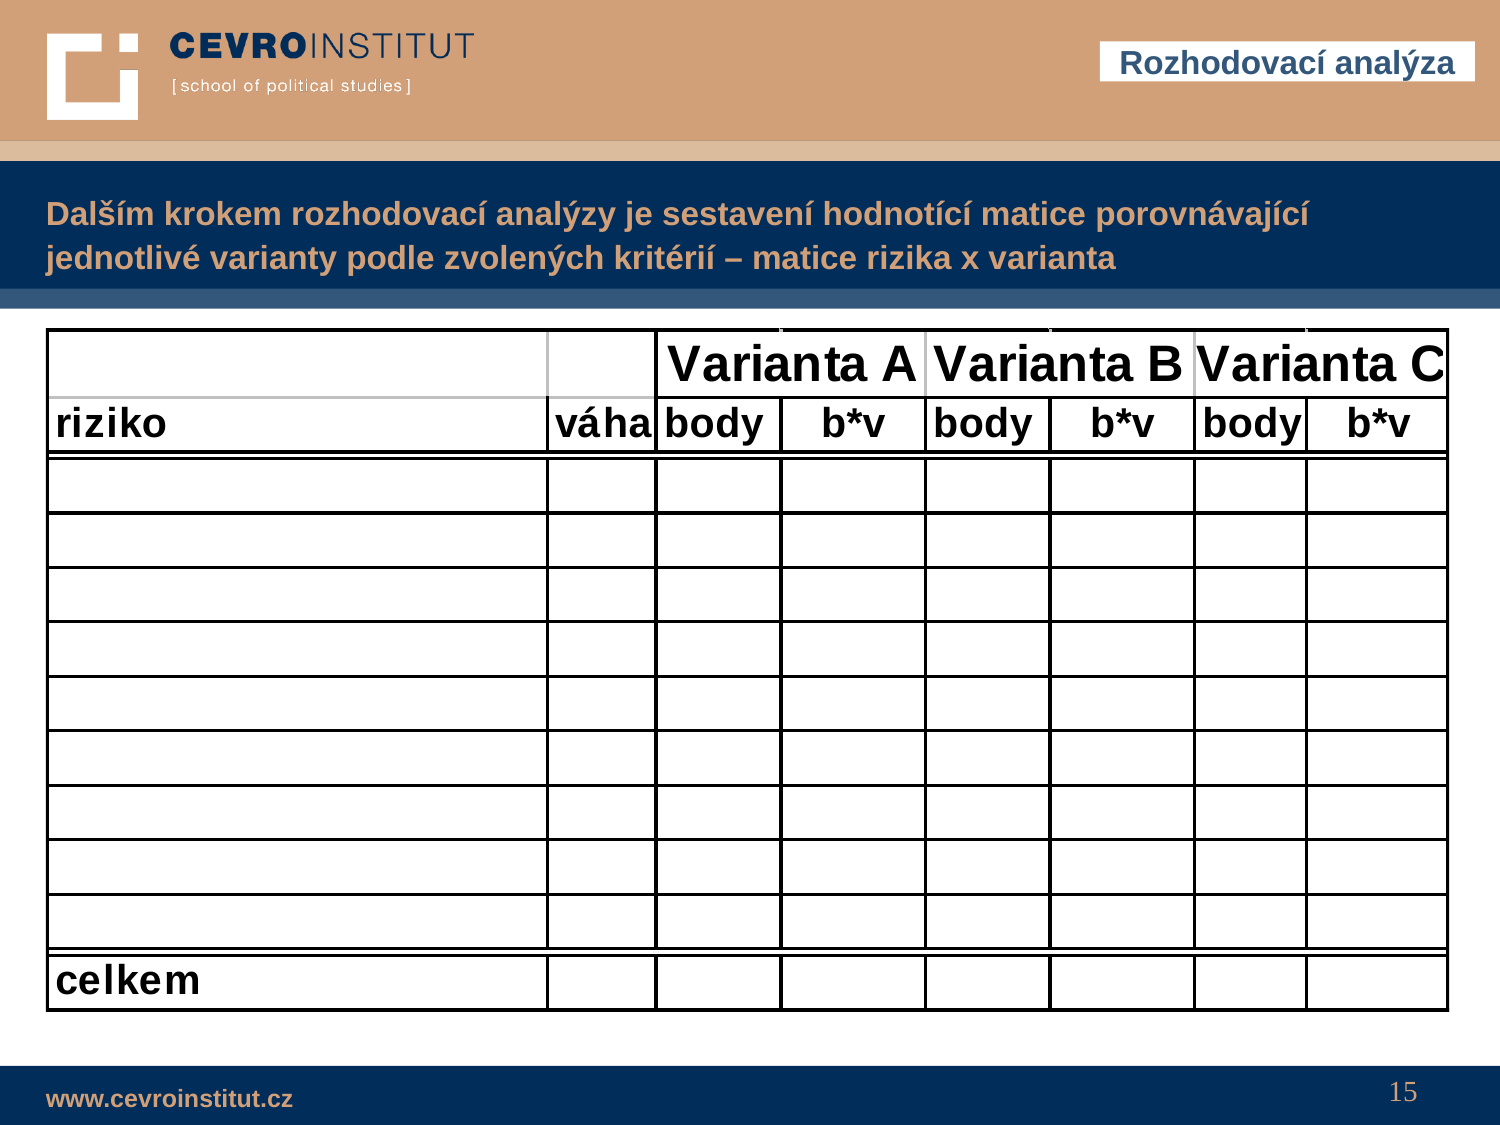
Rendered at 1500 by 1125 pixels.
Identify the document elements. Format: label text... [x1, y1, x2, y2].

text_box Rozhodovací analýza [1099, 41, 1475, 82]
picture [47, 32, 474, 120]
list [45, 328, 1453, 1015]
title Dalším krokem rozhodovací analýzy je sestavení hodnotící matice porovnávající jednotlivé varianty podle zvolených kritérií – matice rizika x varianta [45, 188, 1432, 277]
slide_number 15 [1082, 1064, 1434, 1124]
